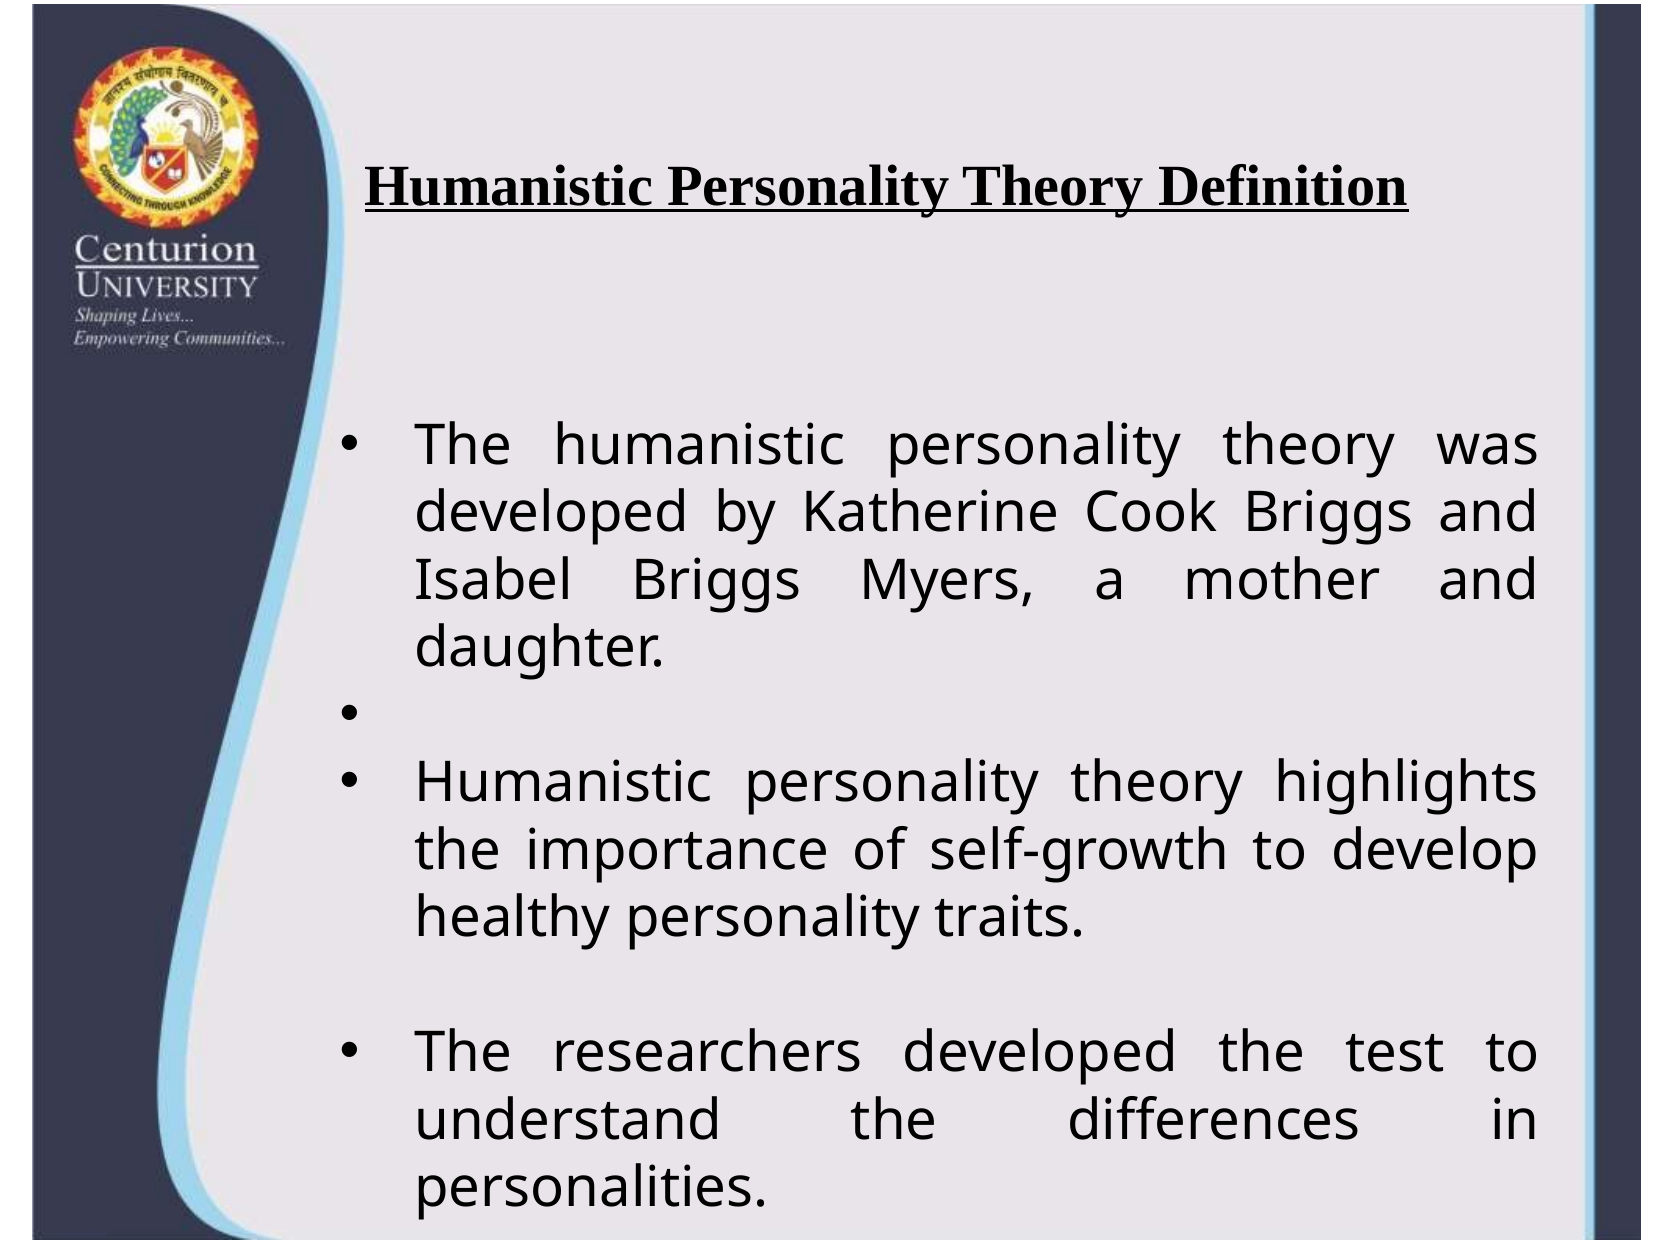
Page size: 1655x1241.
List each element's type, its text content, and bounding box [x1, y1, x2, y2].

picture [32, 4, 1641, 1240]
list The humanistic personality theory was developed by Katherine Cook Briggs and Isabel Briggs Myers, a mother and daughter. Humanistic personality theory highlights the importance of self-growth to develop healthy personality traits. The researchers developed the test to understand the differences in personalities. [339, 407, 1540, 1090]
title Humanistic Personality Theory Definition [364, 70, 1546, 296]
